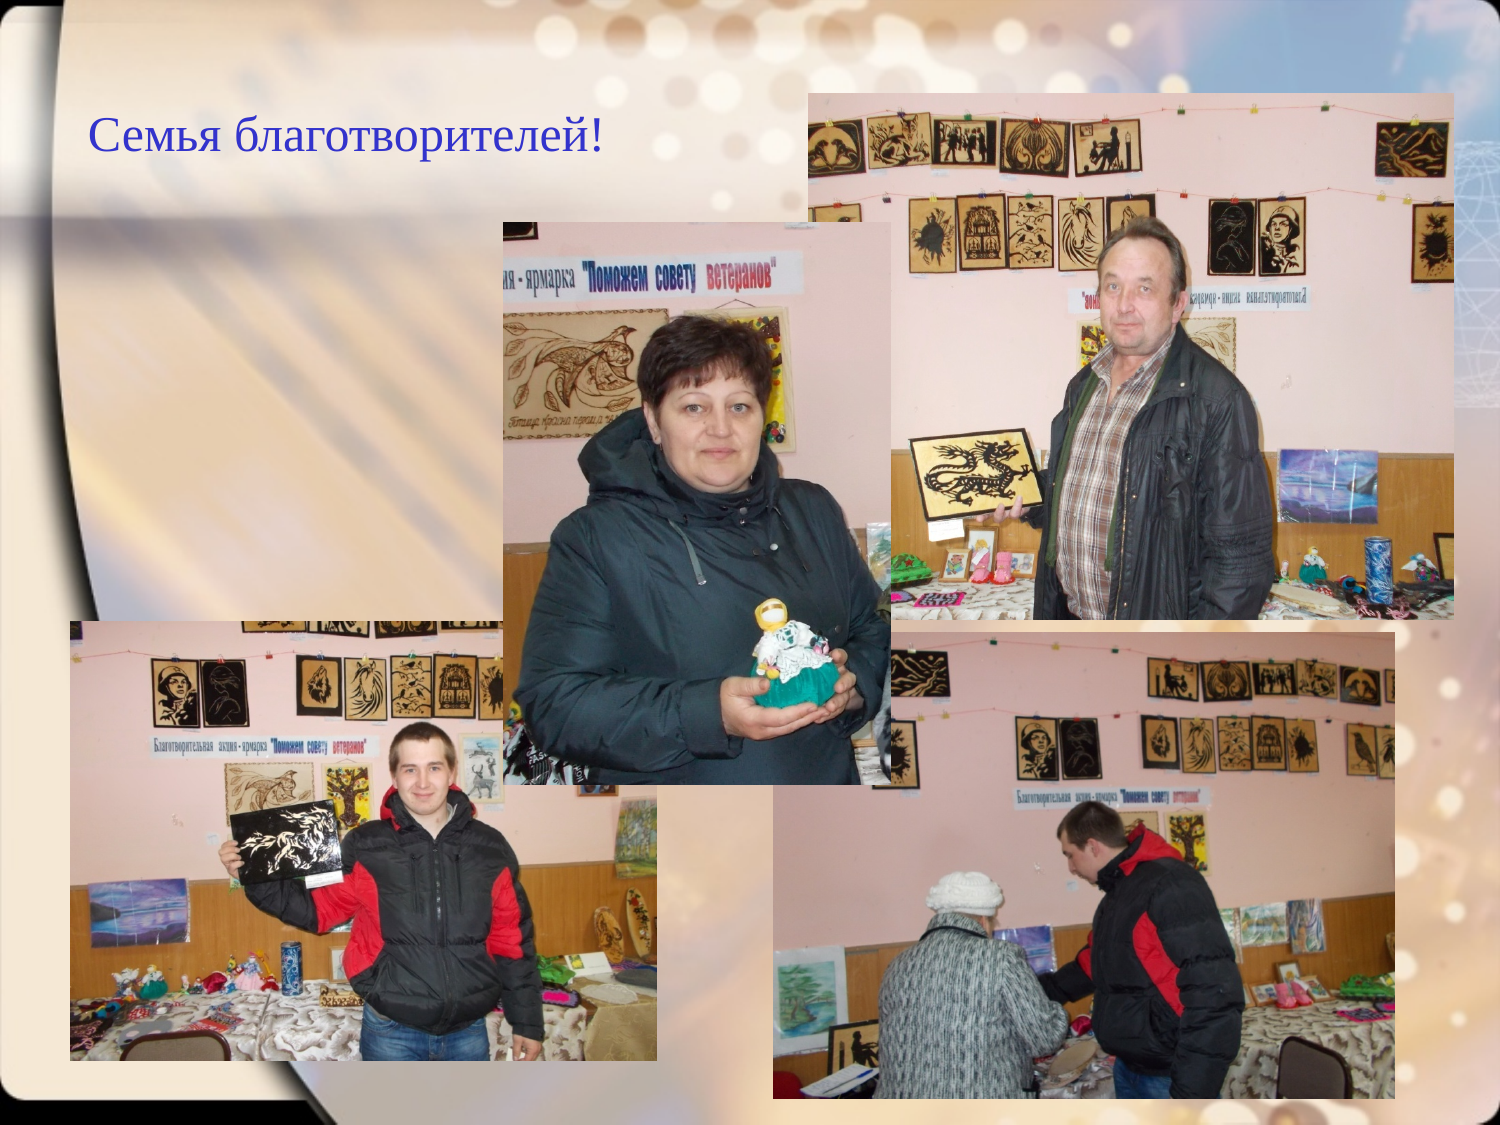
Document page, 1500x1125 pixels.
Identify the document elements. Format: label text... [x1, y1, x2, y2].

picture [0, 0, 1500, 1125]
text_box Семья благотворителей! [73, 93, 621, 169]
